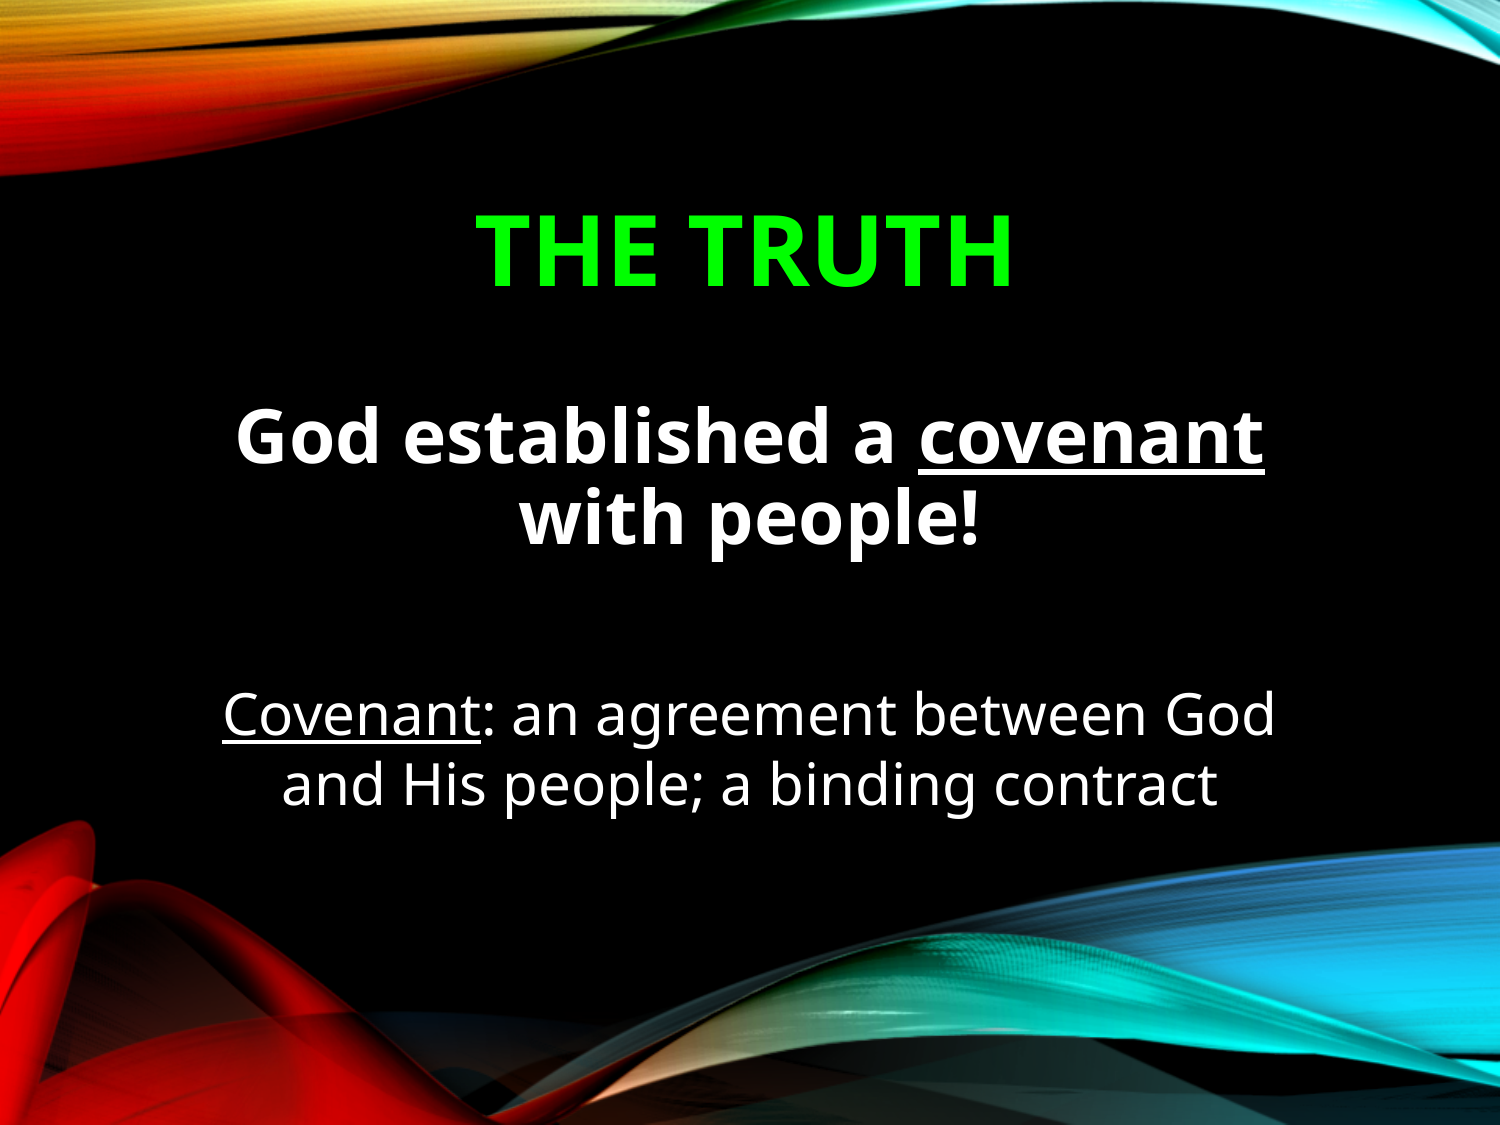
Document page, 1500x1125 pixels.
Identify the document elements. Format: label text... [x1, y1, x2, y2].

picture [0, 0, 1500, 178]
title The Truth [459, 186, 1041, 316]
picture [0, 819, 1500, 1125]
subtitle God established a covenant with people! [168, 391, 1332, 669]
text_box Covenant: an agreement between God and His people; a binding contract [151, 669, 1348, 825]
